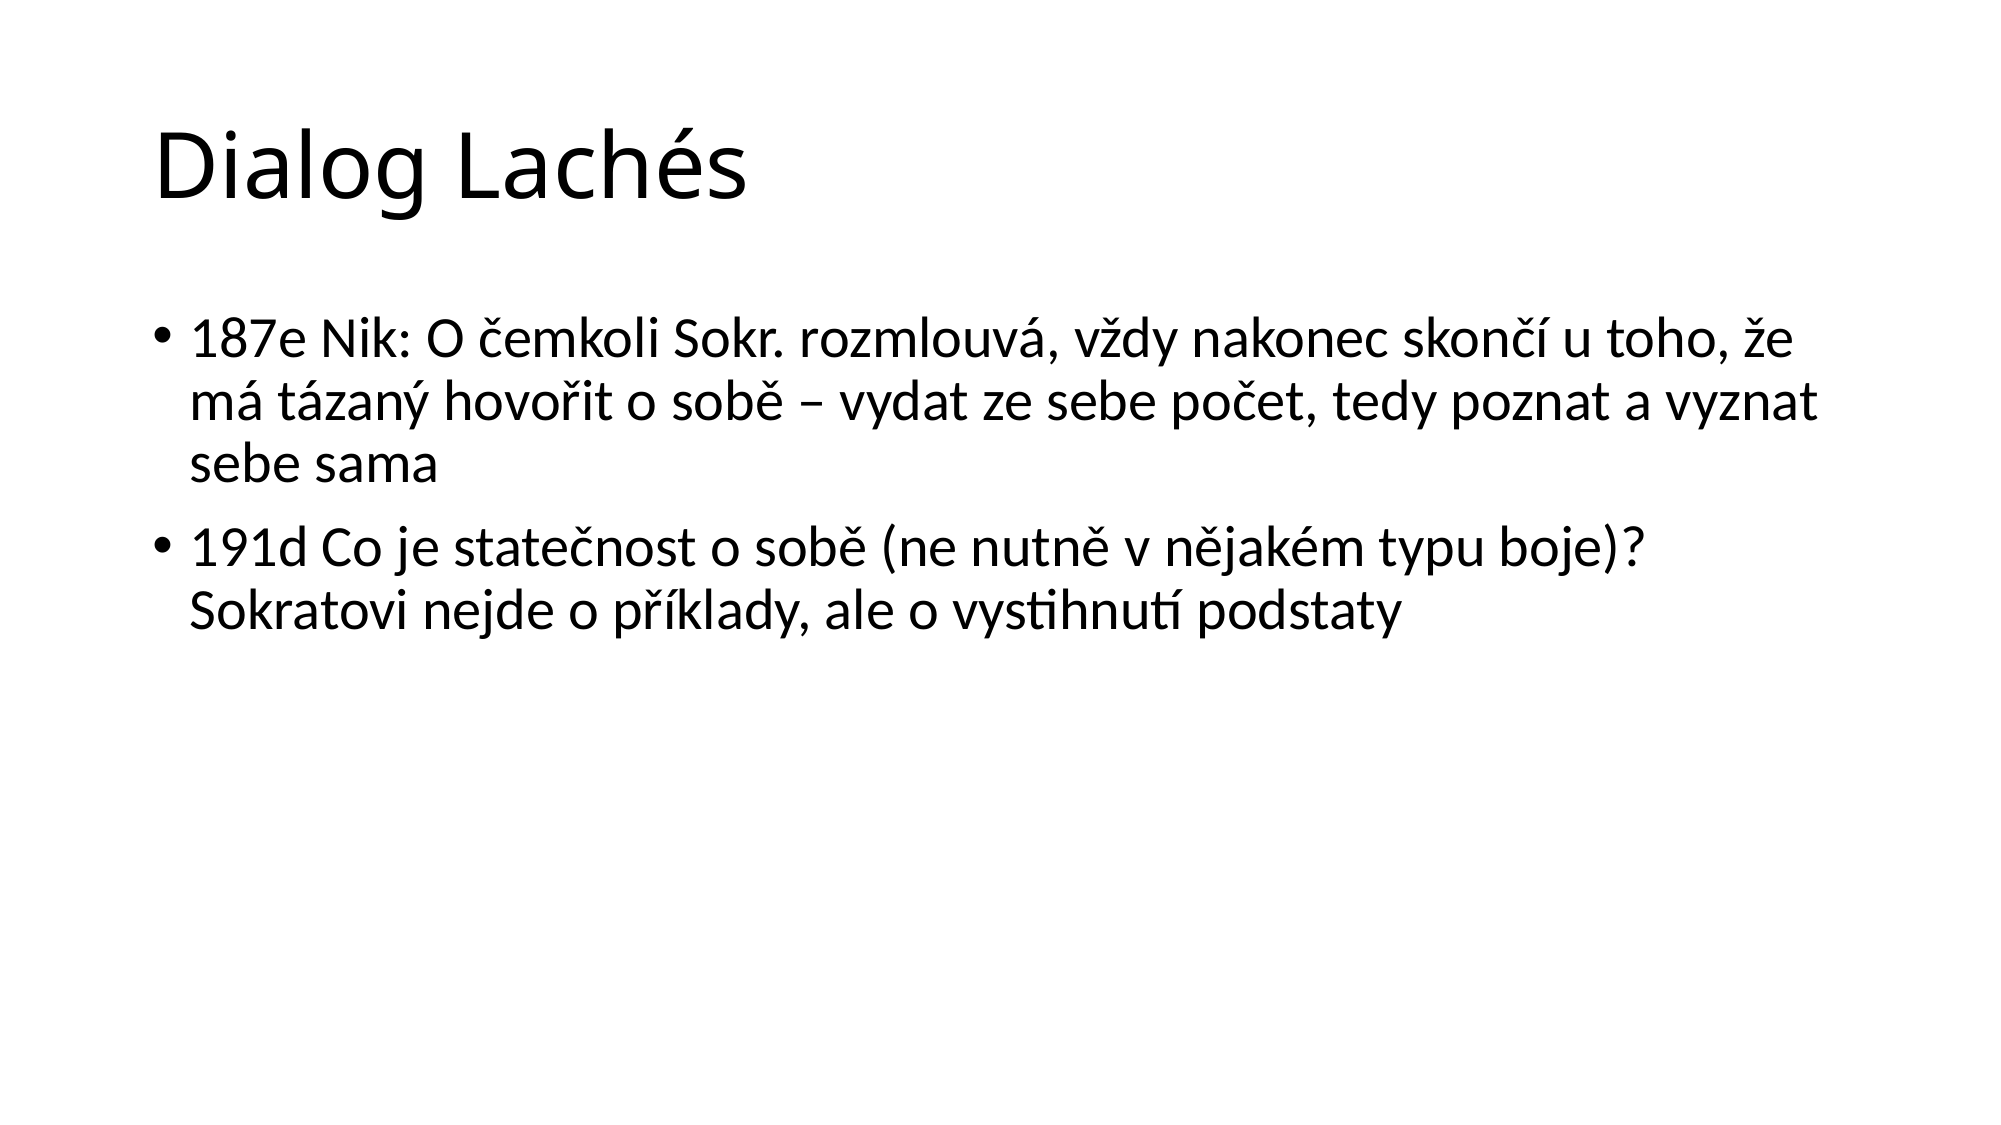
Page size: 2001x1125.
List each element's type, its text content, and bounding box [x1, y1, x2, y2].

list 187e Nik: O čemkoli Sokr. rozmlouvá, vždy nakonec skončí u toho, že má tázaný hovořit o sobě – vydat ze sebe počet, tedy poznat a vyznat sebe sama 191d Co je statečnost o sobě (ne nutně v nějakém typu boje)? Sokratovi nejde o příklady, ale o vystihnutí podstaty [137, 299, 1863, 1014]
title Dialog Lachés [137, 59, 1863, 278]
